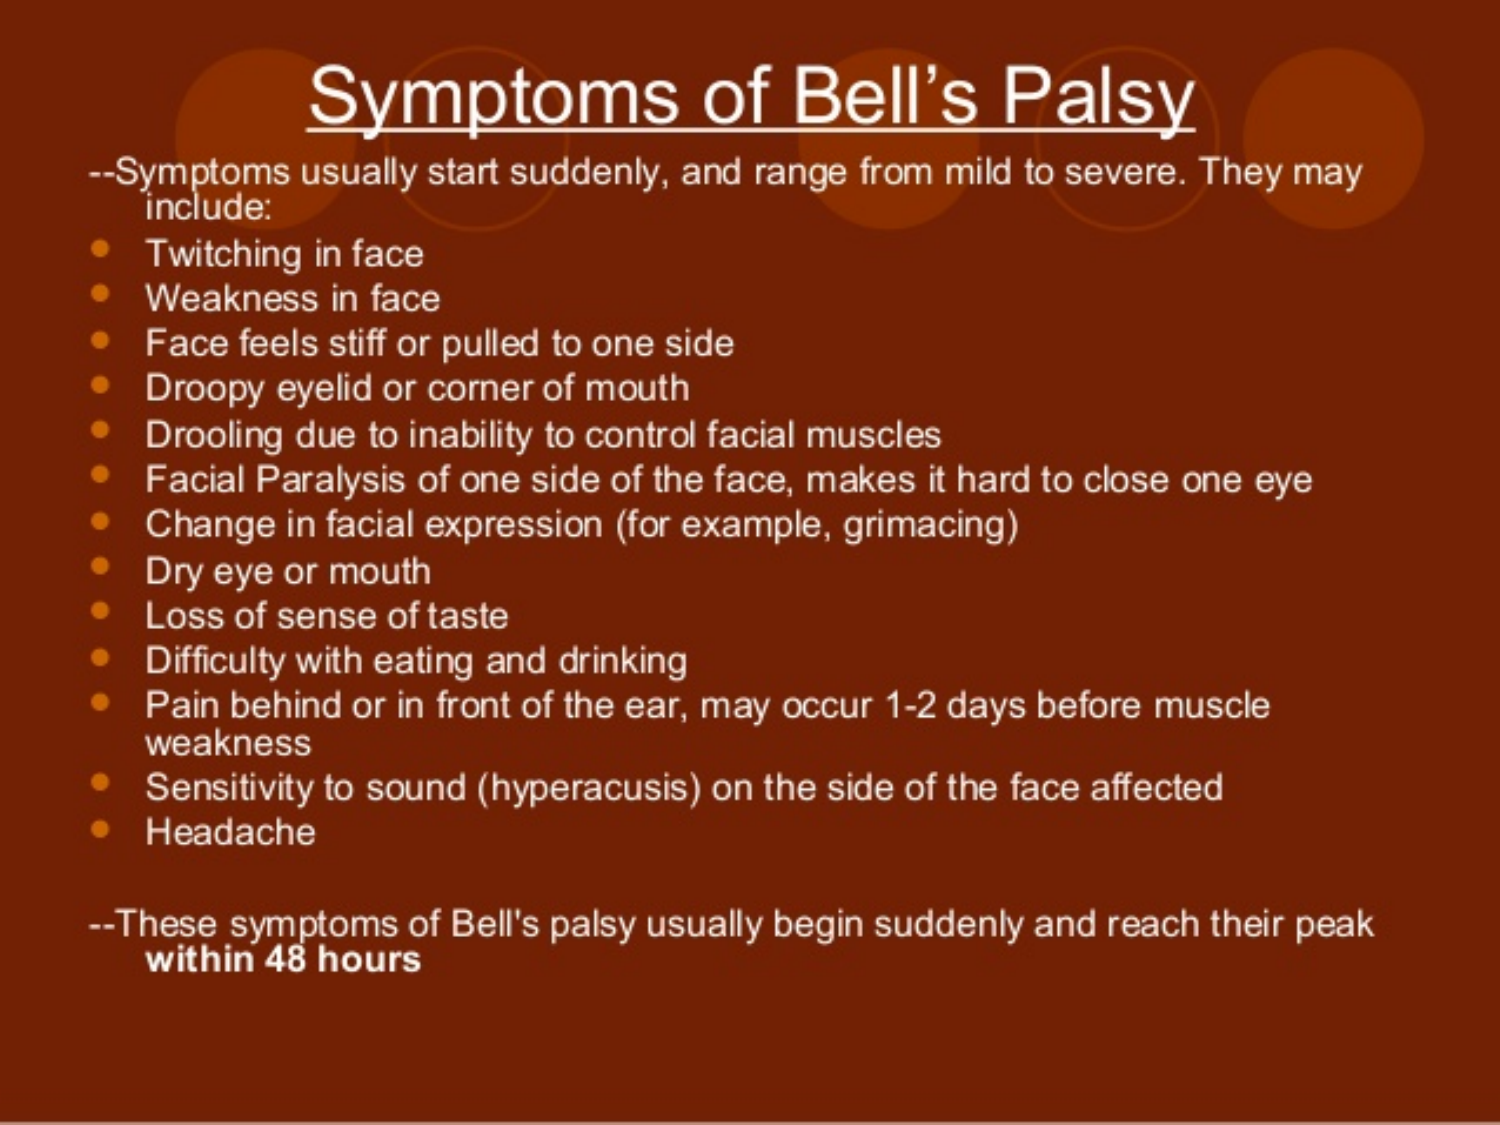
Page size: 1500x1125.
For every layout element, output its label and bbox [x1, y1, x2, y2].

list [0, 0, 1500, 1125]
